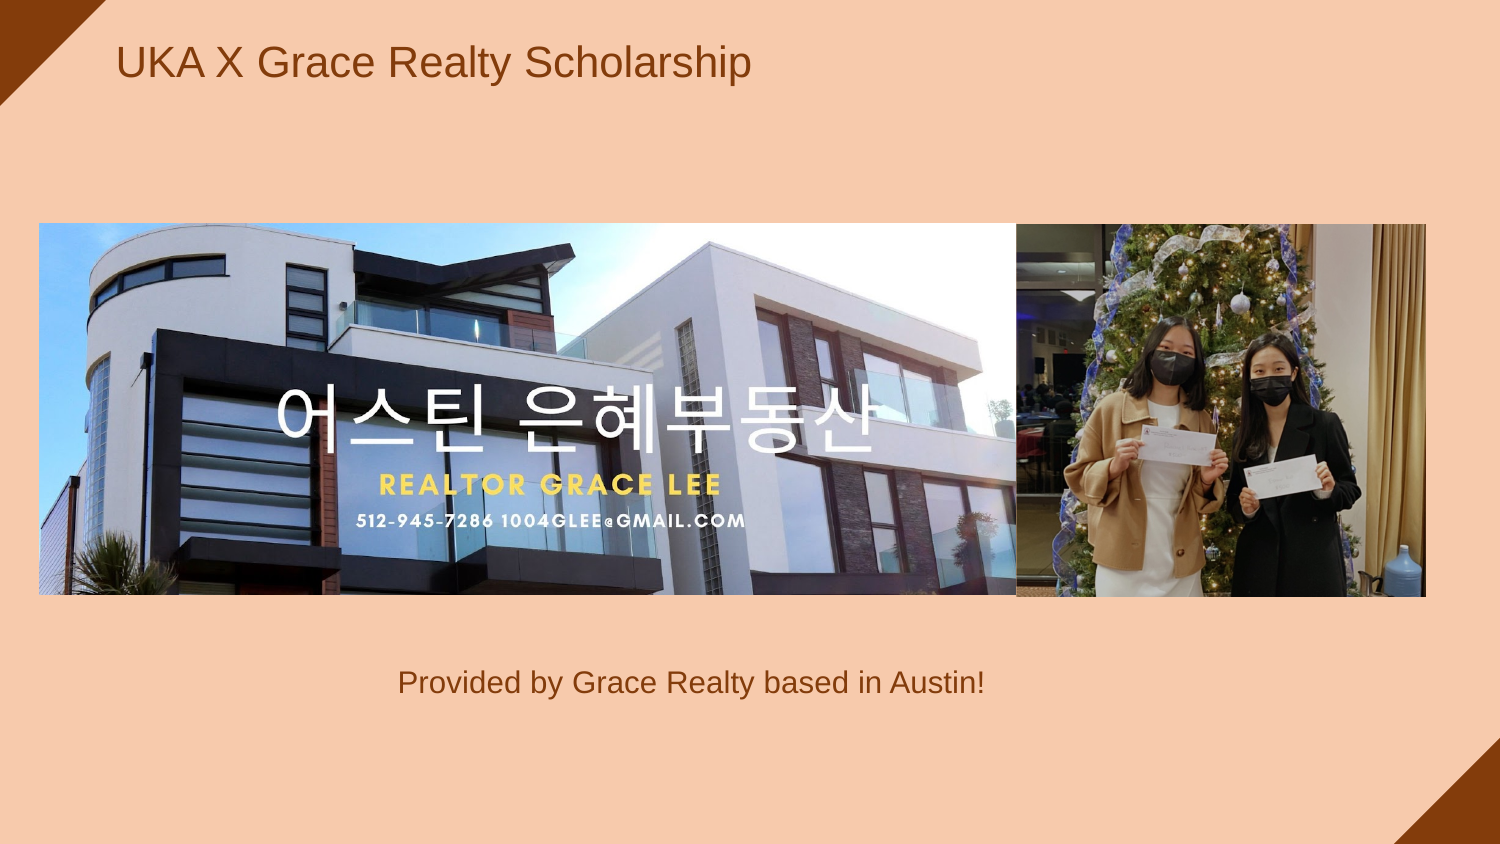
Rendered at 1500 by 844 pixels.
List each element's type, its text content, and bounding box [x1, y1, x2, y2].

picture [39, 223, 1428, 598]
text_box [0, 0, 105, 105]
text_box [1395, 739, 1500, 844]
title UKA X Grace Realty Scholarship [104, 22, 776, 105]
list Provided by Grace Realty based in Austin! [368, 661, 1016, 740]
